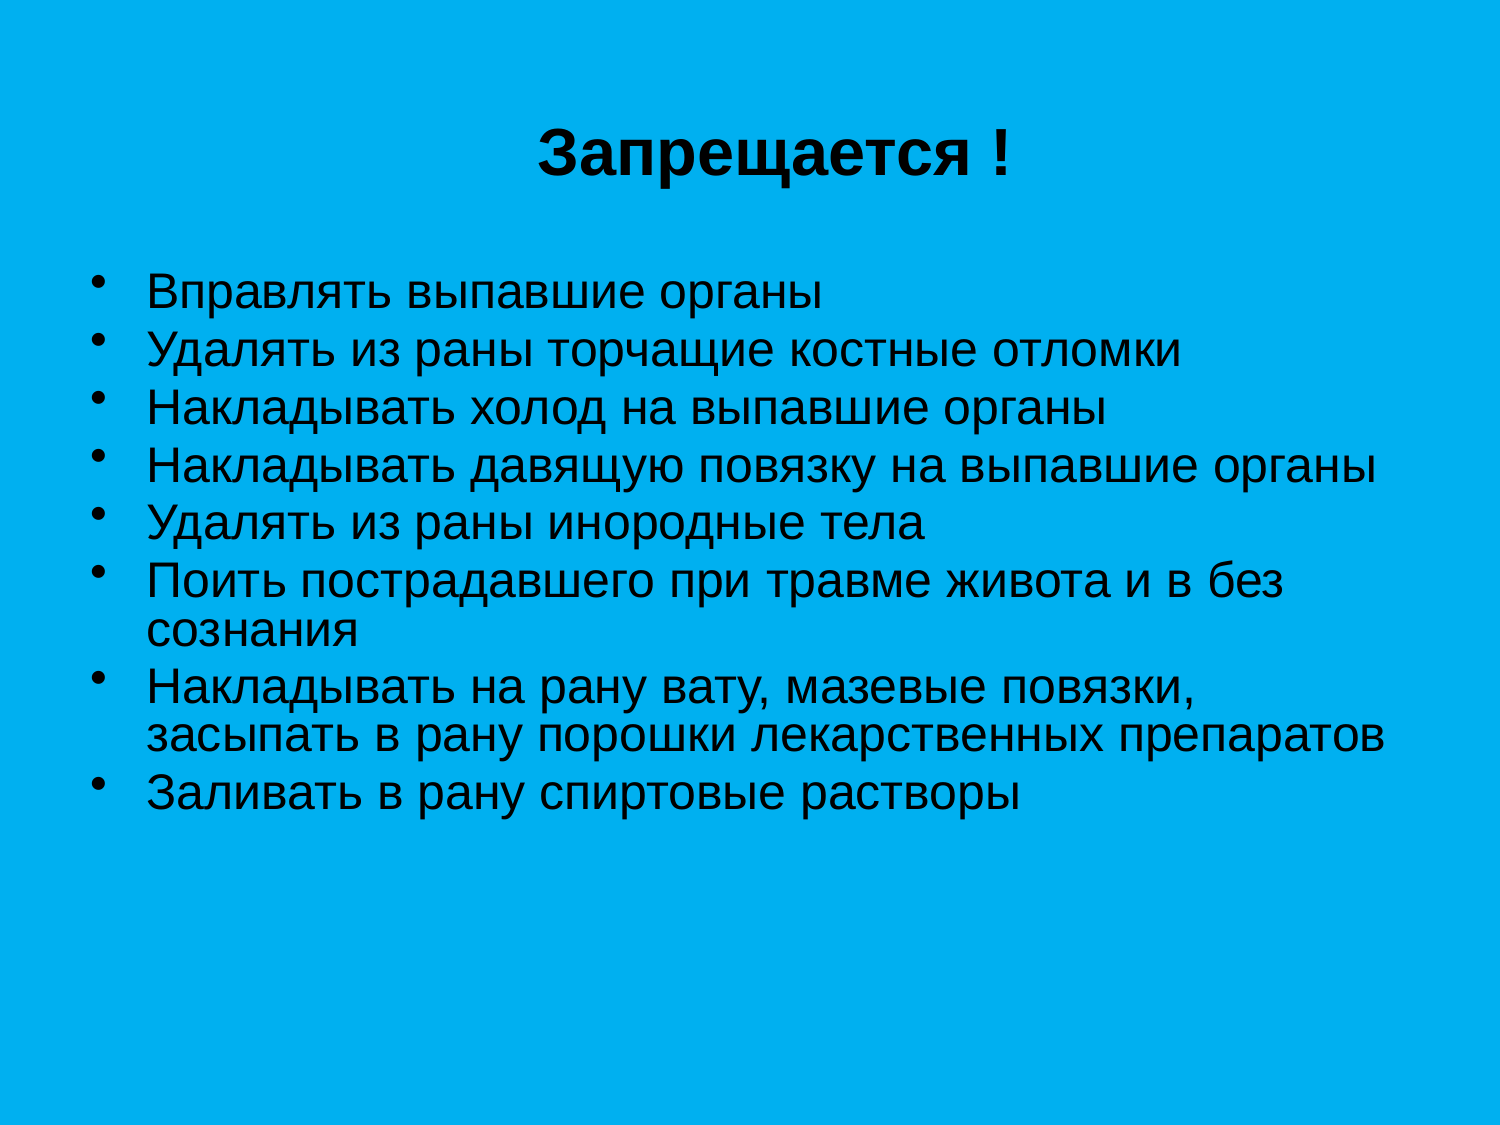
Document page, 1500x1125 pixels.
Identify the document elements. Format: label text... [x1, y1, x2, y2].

list Вправлять выпавшие органы Удалять из раны торчащие костные отломки Накладывать холод на выпавшие органы Накладывать давящую повязку на выпавшие органы Удалять из раны инородные тела Поить пострадавшего при травме живота и в без сознания Накладывать на рану вату, мазевые повязки, засыпать в рану порошки лекарственных препаратов Заливать в рану спиртовые растворы [74, 262, 1426, 1006]
title Запрещается ! [74, 44, 1426, 233]
